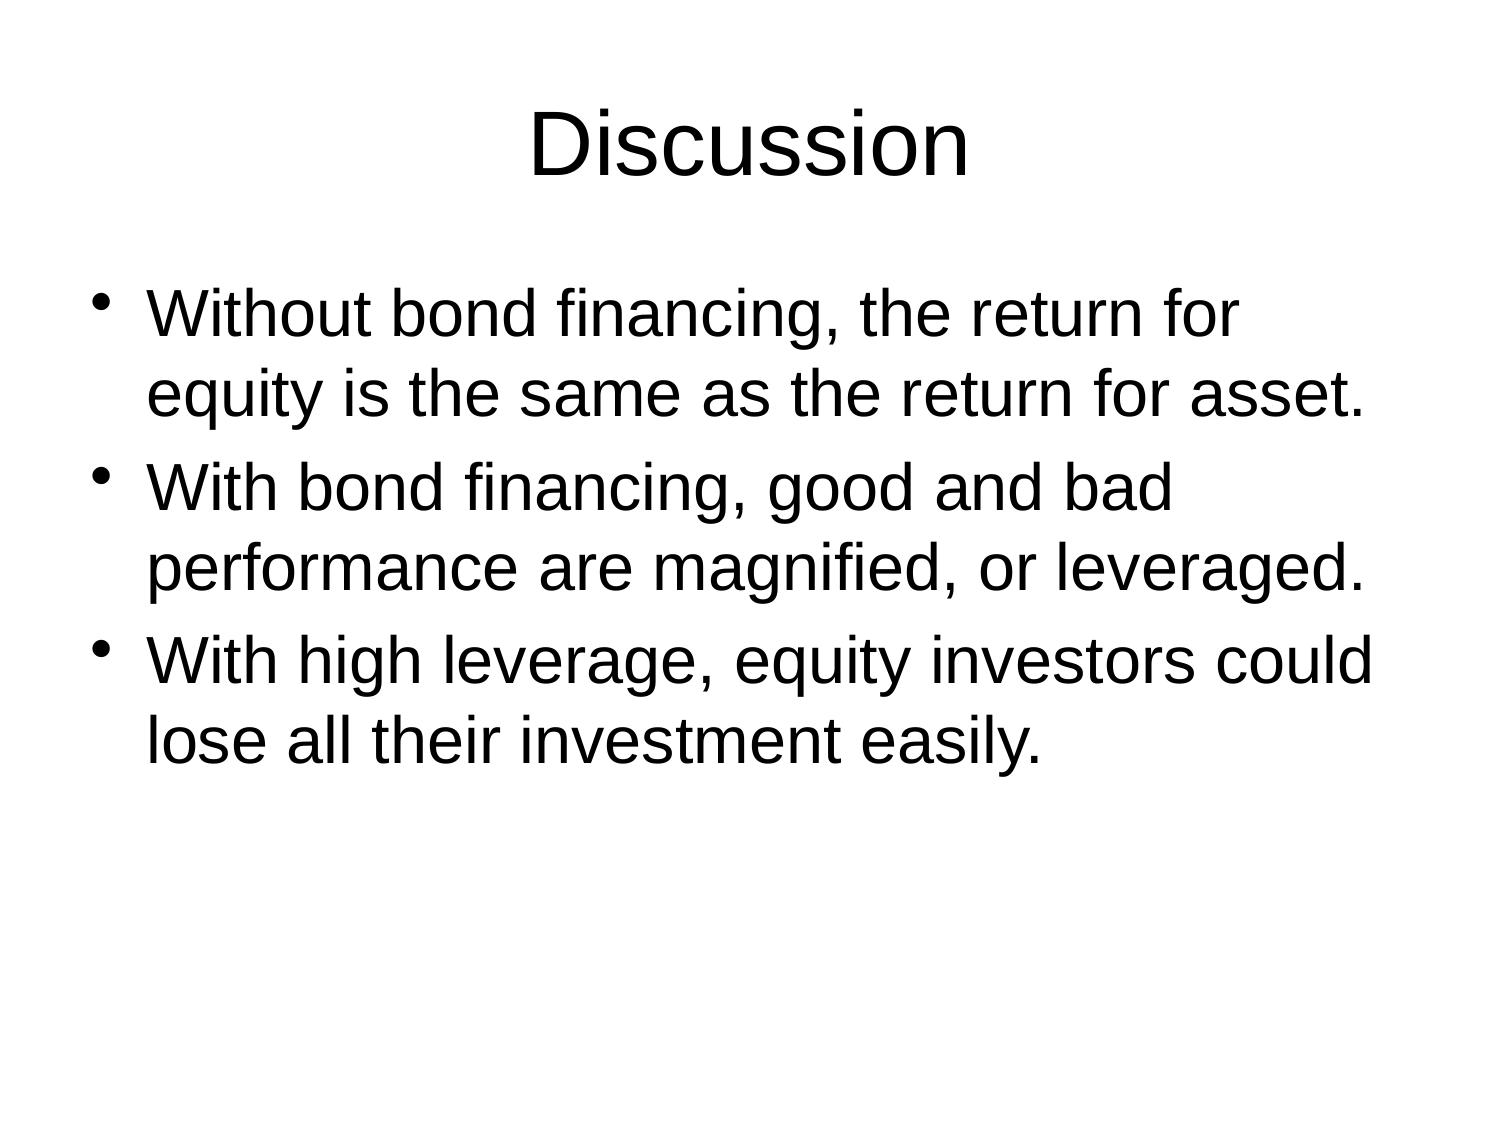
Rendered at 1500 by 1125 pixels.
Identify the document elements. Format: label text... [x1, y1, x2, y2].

title Discussion [75, 45, 1425, 233]
list Without bond financing, the return for equity is the same as the return for asset. With bond financing, good and bad performance are magnified, or leveraged. With high leverage, equity investors could lose all their investment easily. [75, 262, 1425, 1005]
